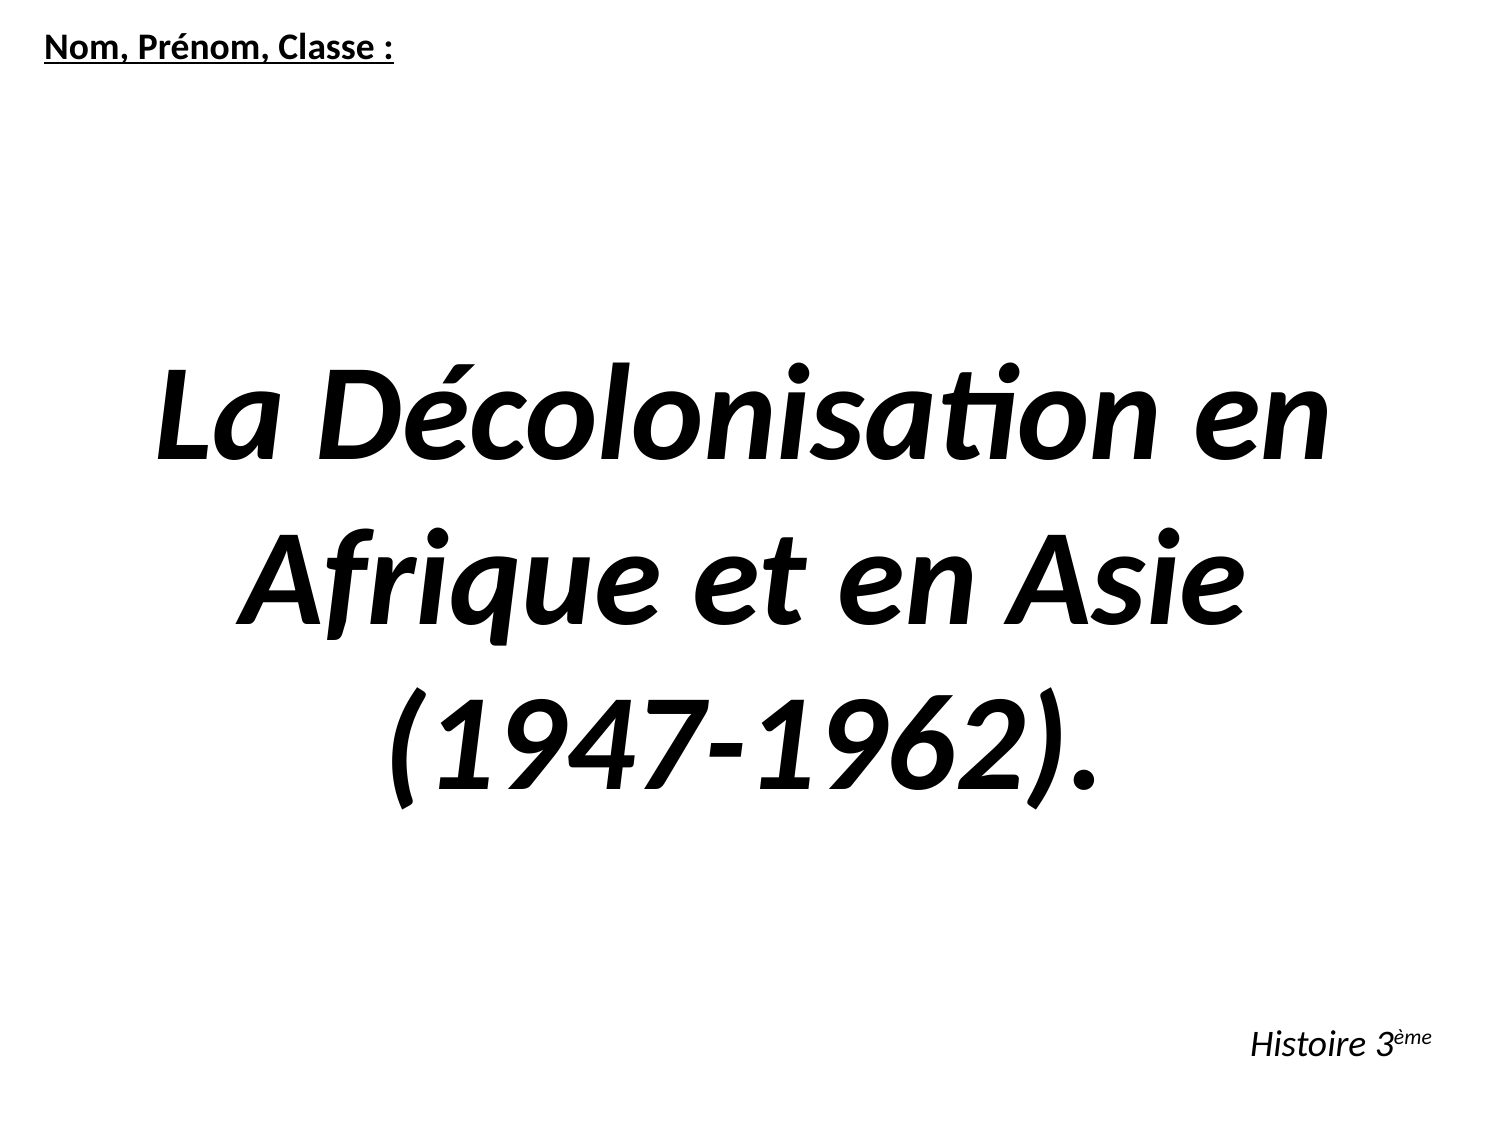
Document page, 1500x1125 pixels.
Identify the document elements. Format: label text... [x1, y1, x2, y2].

text_box Nom, Prénom, Classe : [29, 14, 1272, 75]
text_box Histoire 3ème [1068, 1011, 1447, 1072]
text_box La Décolonisation en Afrique et en Asie (1947-1962). [64, 314, 1424, 824]
